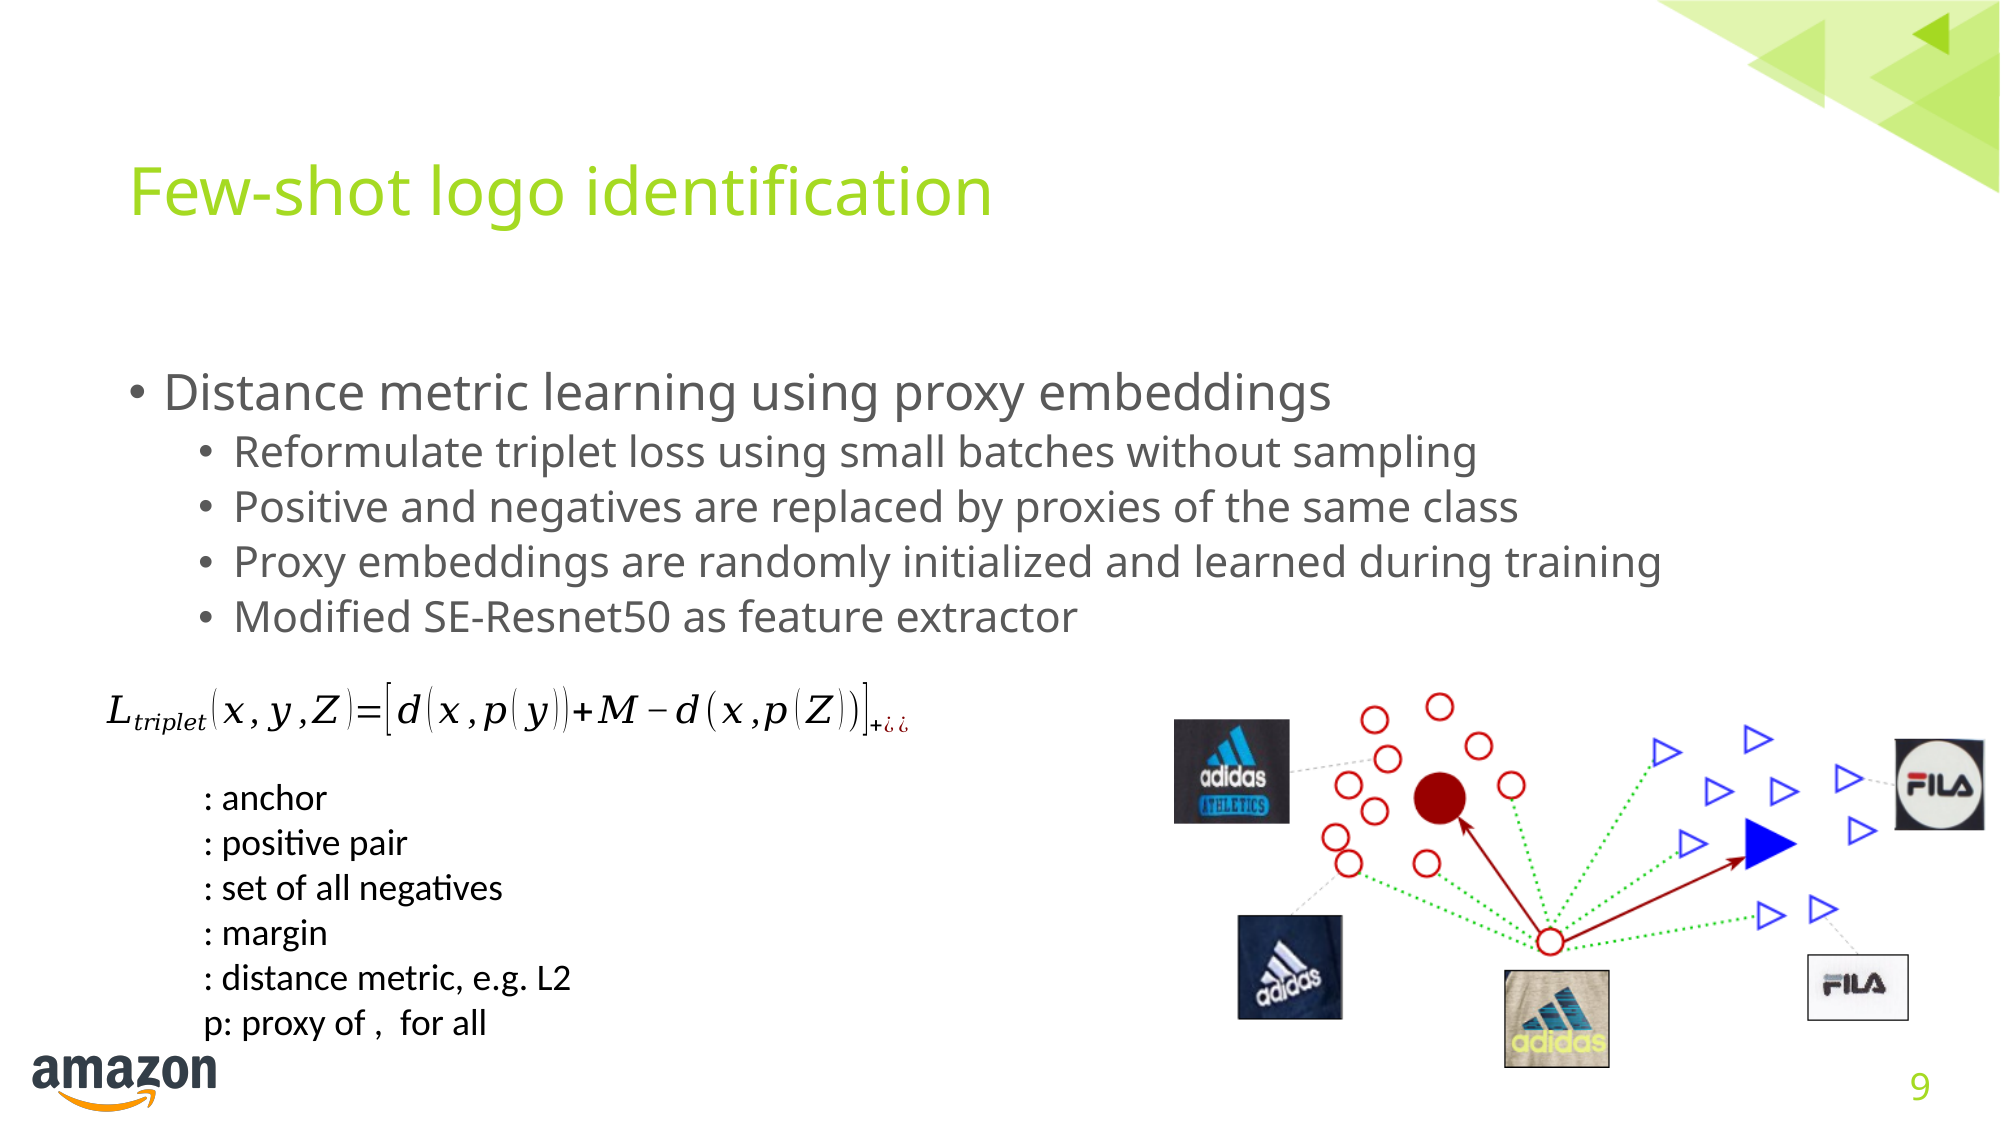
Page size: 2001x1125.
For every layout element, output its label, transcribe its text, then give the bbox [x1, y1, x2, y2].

title Few-shot logo identification [113, 85, 1704, 303]
picture [0, 0, 2001, 1125]
list Distance metric learning using proxy embeddings Reformulate triplet loss using small batches without sampling Positive and negatives are replaced by proxies of the same class Proxy embeddings are randomly initialized and learned during training Modified SE-Resnet50 as feature extractor [113, 359, 1849, 654]
slide_number 9 [1848, 1068, 1946, 1106]
